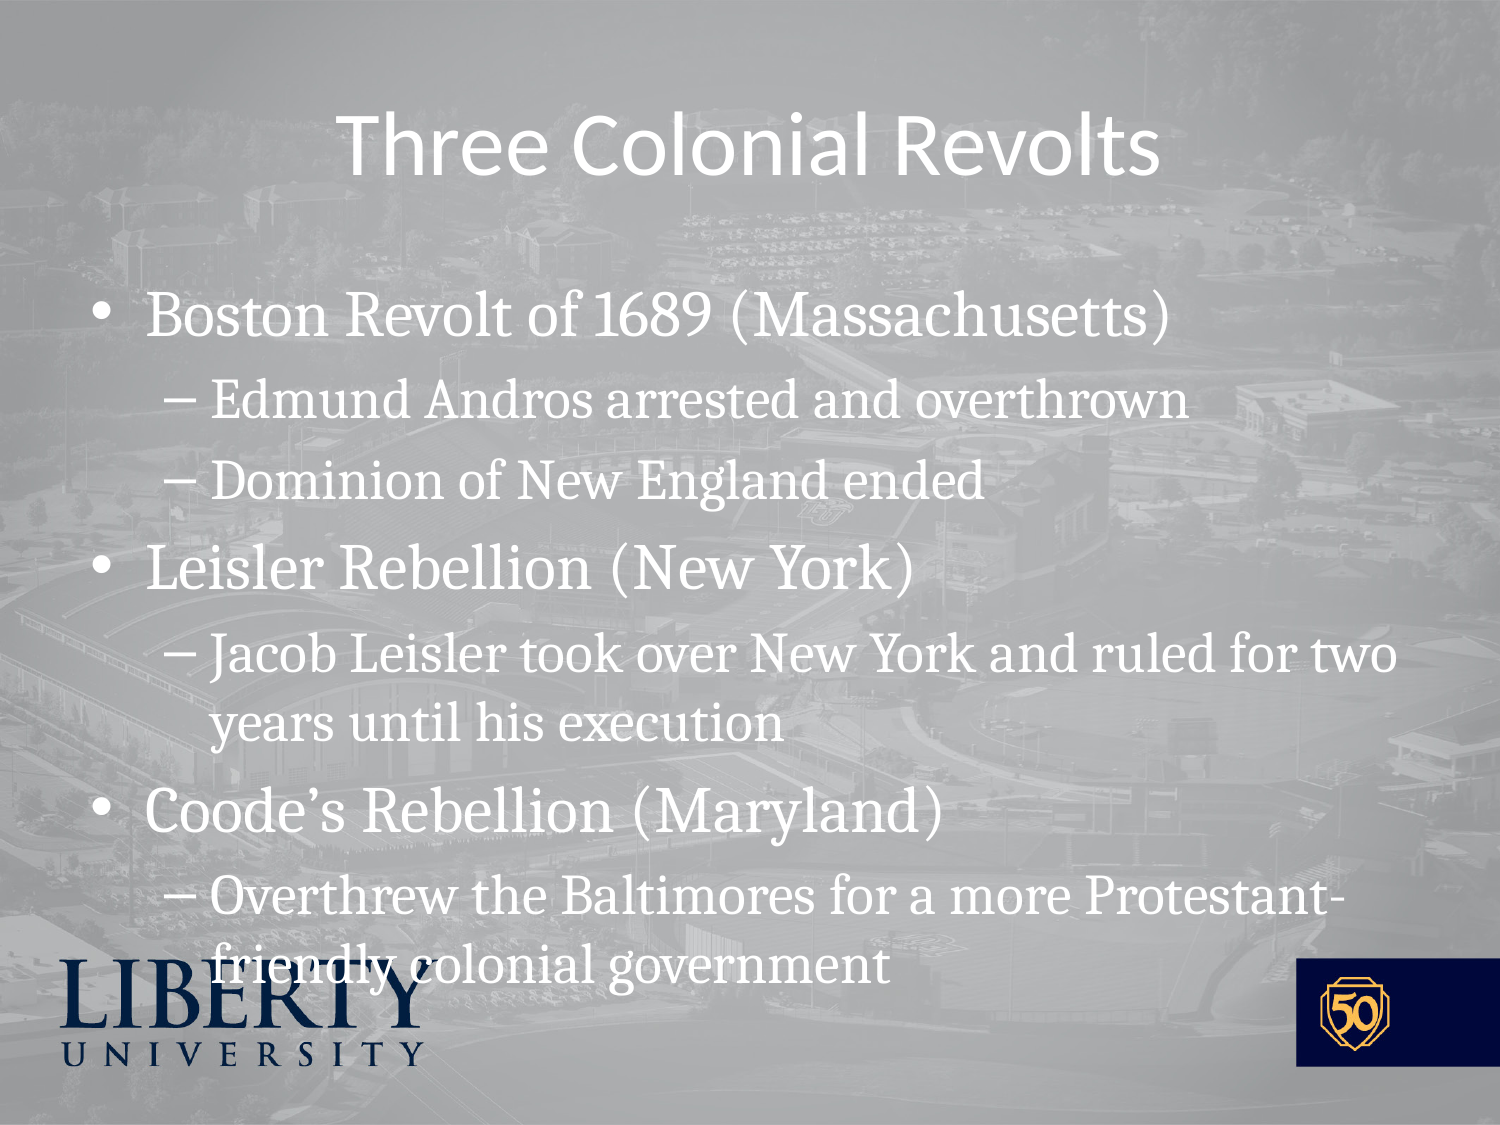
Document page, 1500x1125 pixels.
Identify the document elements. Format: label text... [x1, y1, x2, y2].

list Boston Revolt of 1689 (Massachusetts) Edmund Andros arrested and overthrown Dominion of New England ended Leisler Rebellion (New York) Jacob Leisler took over New York and ruled for two years until his execution Coode’s Rebellion (Maryland) Overthrew the Baltimores for a more Protestant-friendly colonial government [75, 262, 1425, 1005]
picture [0, 0, 1500, 1125]
title Three Colonial Revolts [75, 45, 1425, 233]
